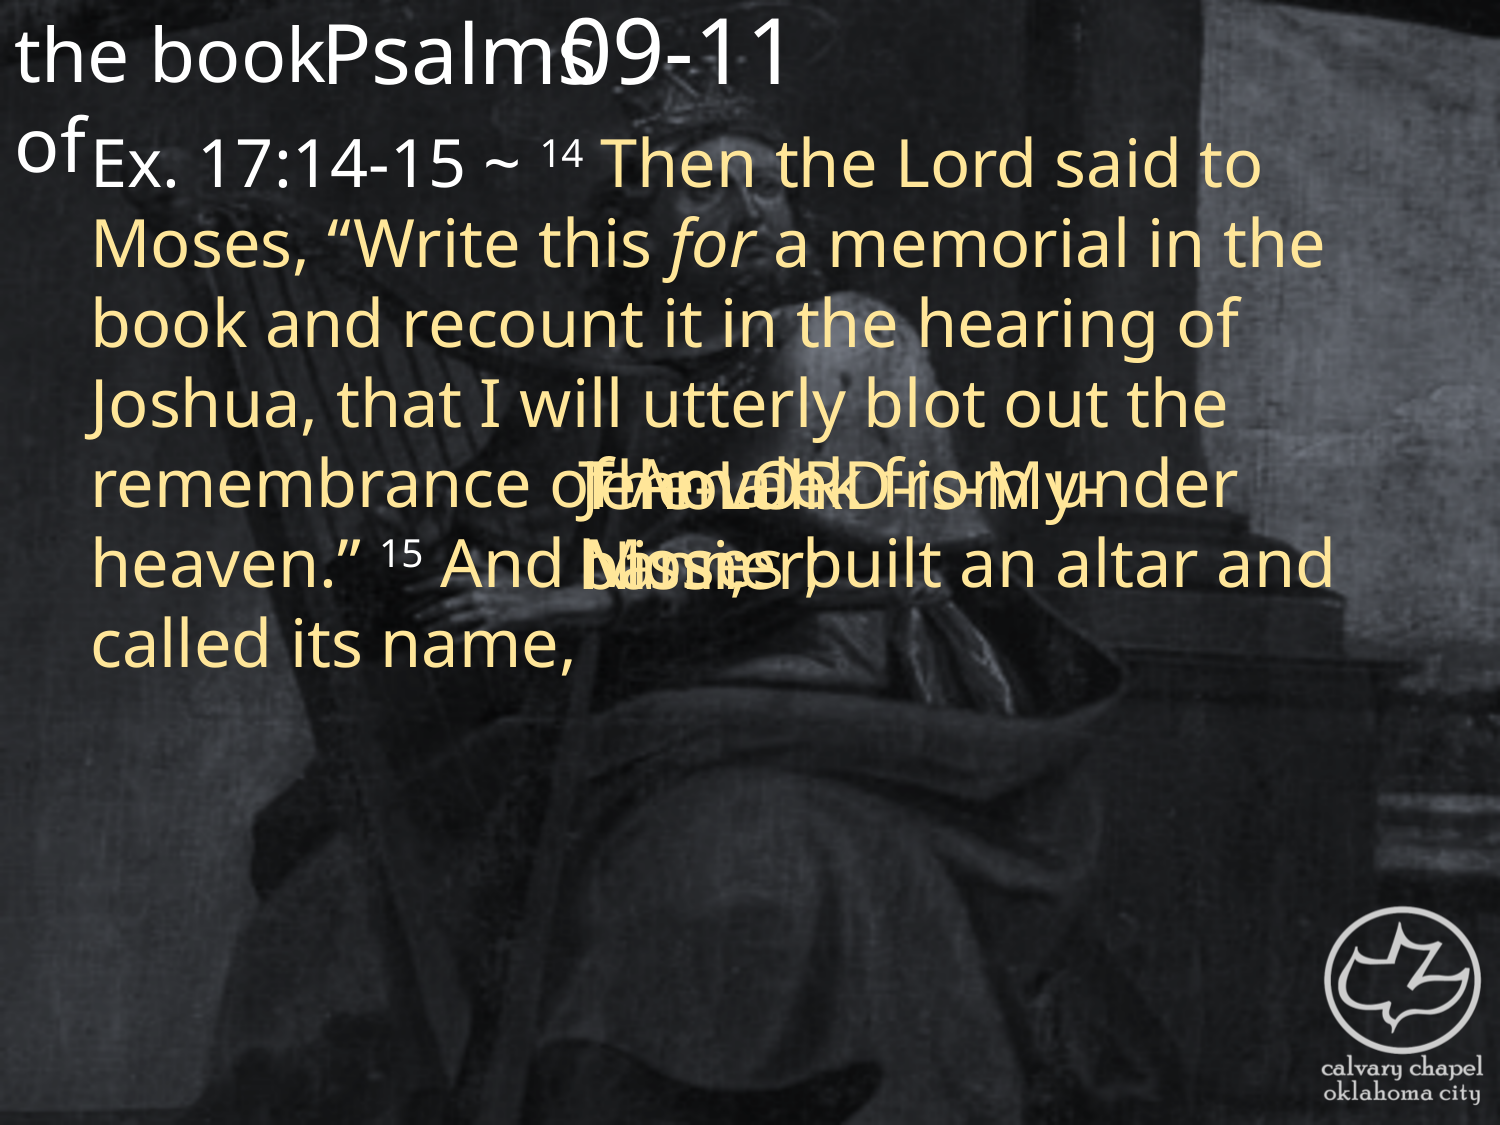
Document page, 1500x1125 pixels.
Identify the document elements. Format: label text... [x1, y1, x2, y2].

text_box Ex. 17:14-15 ~ 14 Then the Lord said to Moses, “Write this for a memorial in the book and recount it in the hearing of Joshua, that I will utterly blot out the remembrance of Amalek from under heaven.” 15 And Moses built an altar and called its name, [75, 113, 1426, 688]
picture [0, 0, 1500, 1125]
text_box Jehovah-Nissi; [566, 435, 942, 611]
text_box 09-11 [545, 0, 964, 111]
text_box Psalms [419, 0, 545, 109]
text_box The-LORD-is-My-banner; [942, 435, 1192, 611]
text_box the book of [0, 0, 419, 195]
